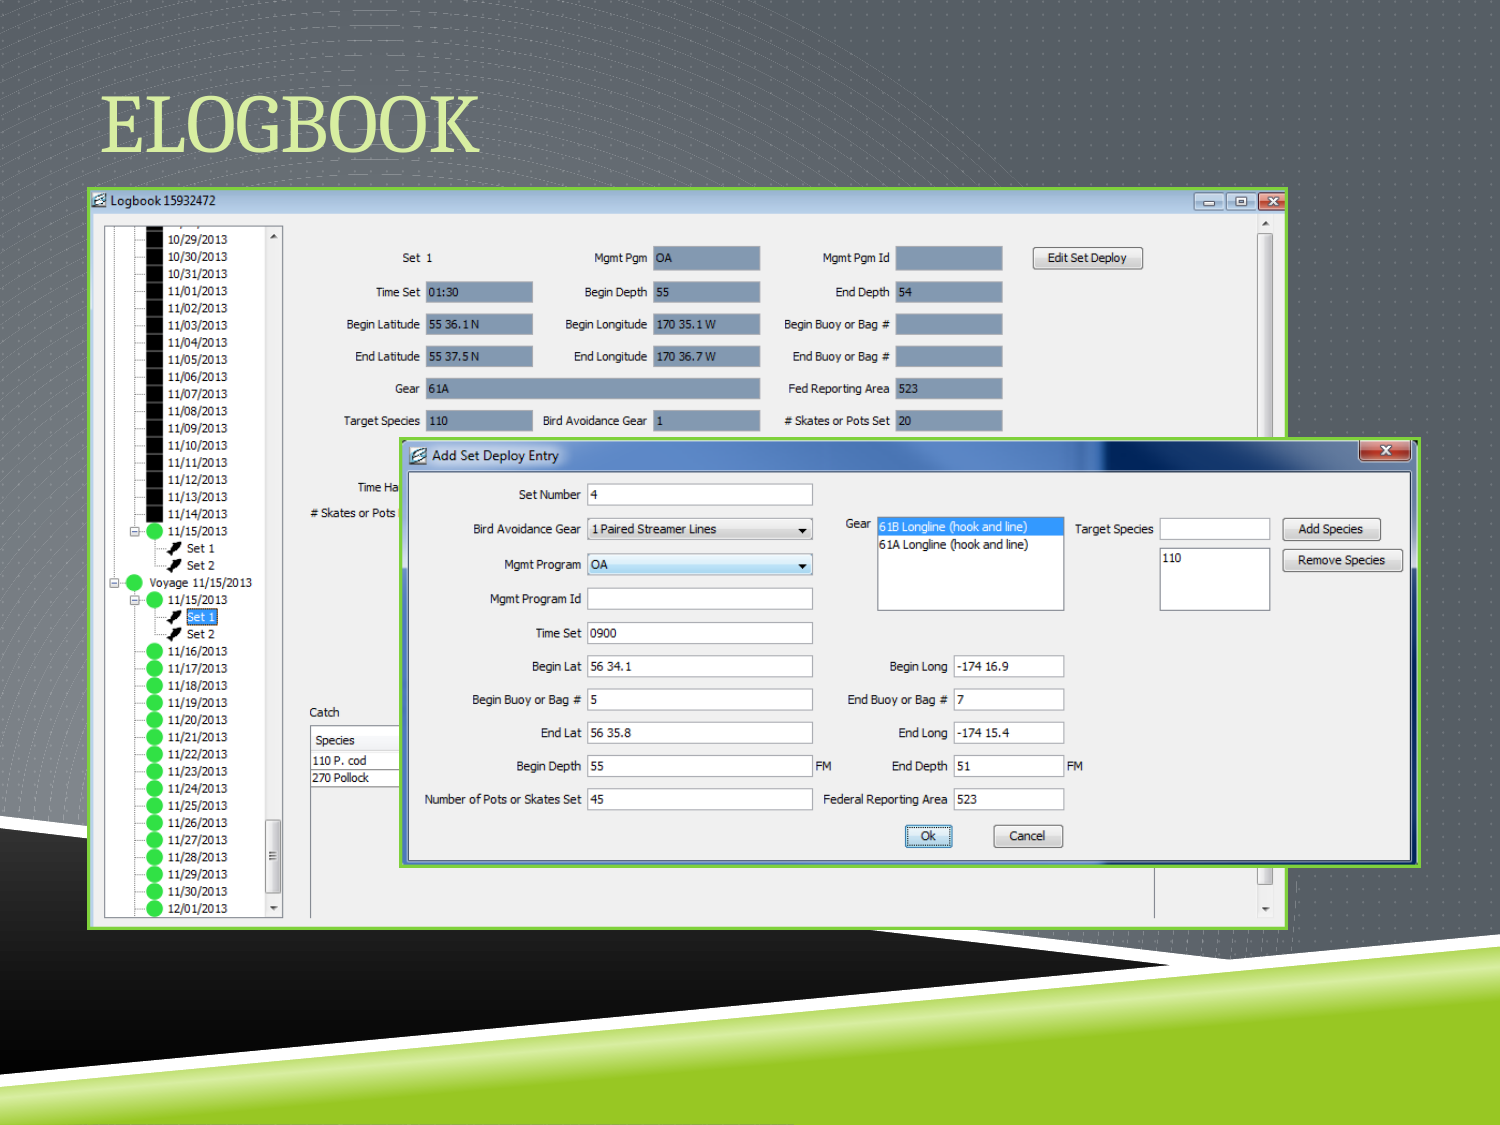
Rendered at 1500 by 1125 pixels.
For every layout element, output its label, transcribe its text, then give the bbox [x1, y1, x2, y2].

picture [87, 187, 1421, 931]
title Elogbook [99, 24, 1375, 213]
